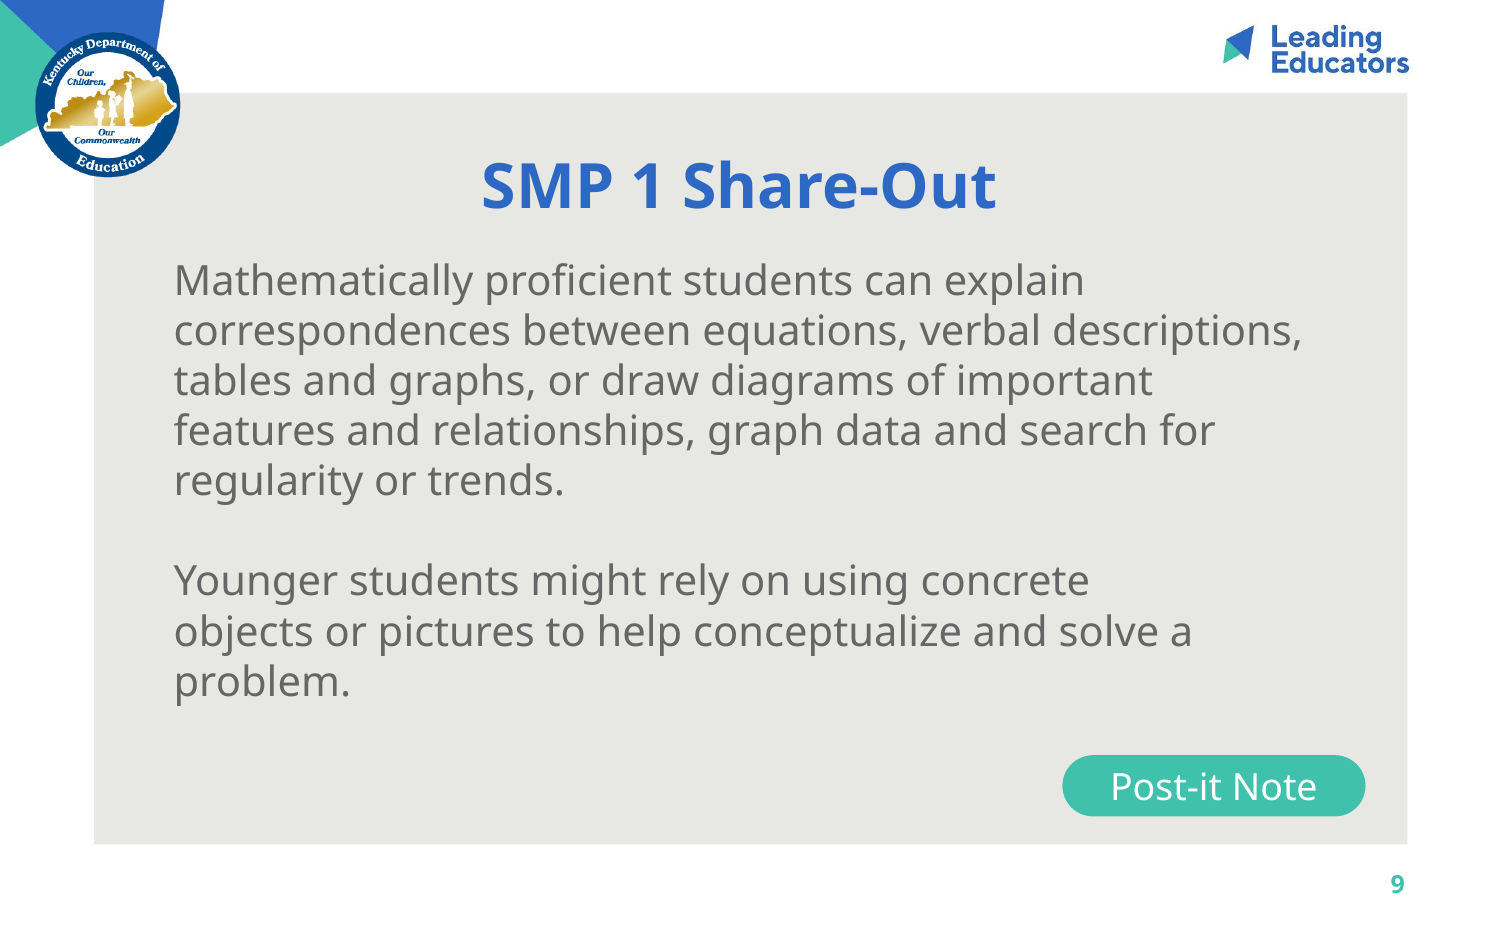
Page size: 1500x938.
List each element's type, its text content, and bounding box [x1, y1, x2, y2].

text_box 9 [1149, 849, 1480, 922]
text_box Post-it Note [1062, 755, 1366, 817]
picture [0, 0, 1500, 938]
text_box Mathematically proficient students can explain correspondences between equations, verbal descriptions, tables and graphs, or draw diagrams of important features and relationships, graph data and search for regularity or trends. Younger students might rely on using concrete objects or pictures to help conceptualize and solve a problem. [158, 239, 1337, 599]
title SMP 1 Share-Out [102, 120, 1393, 247]
